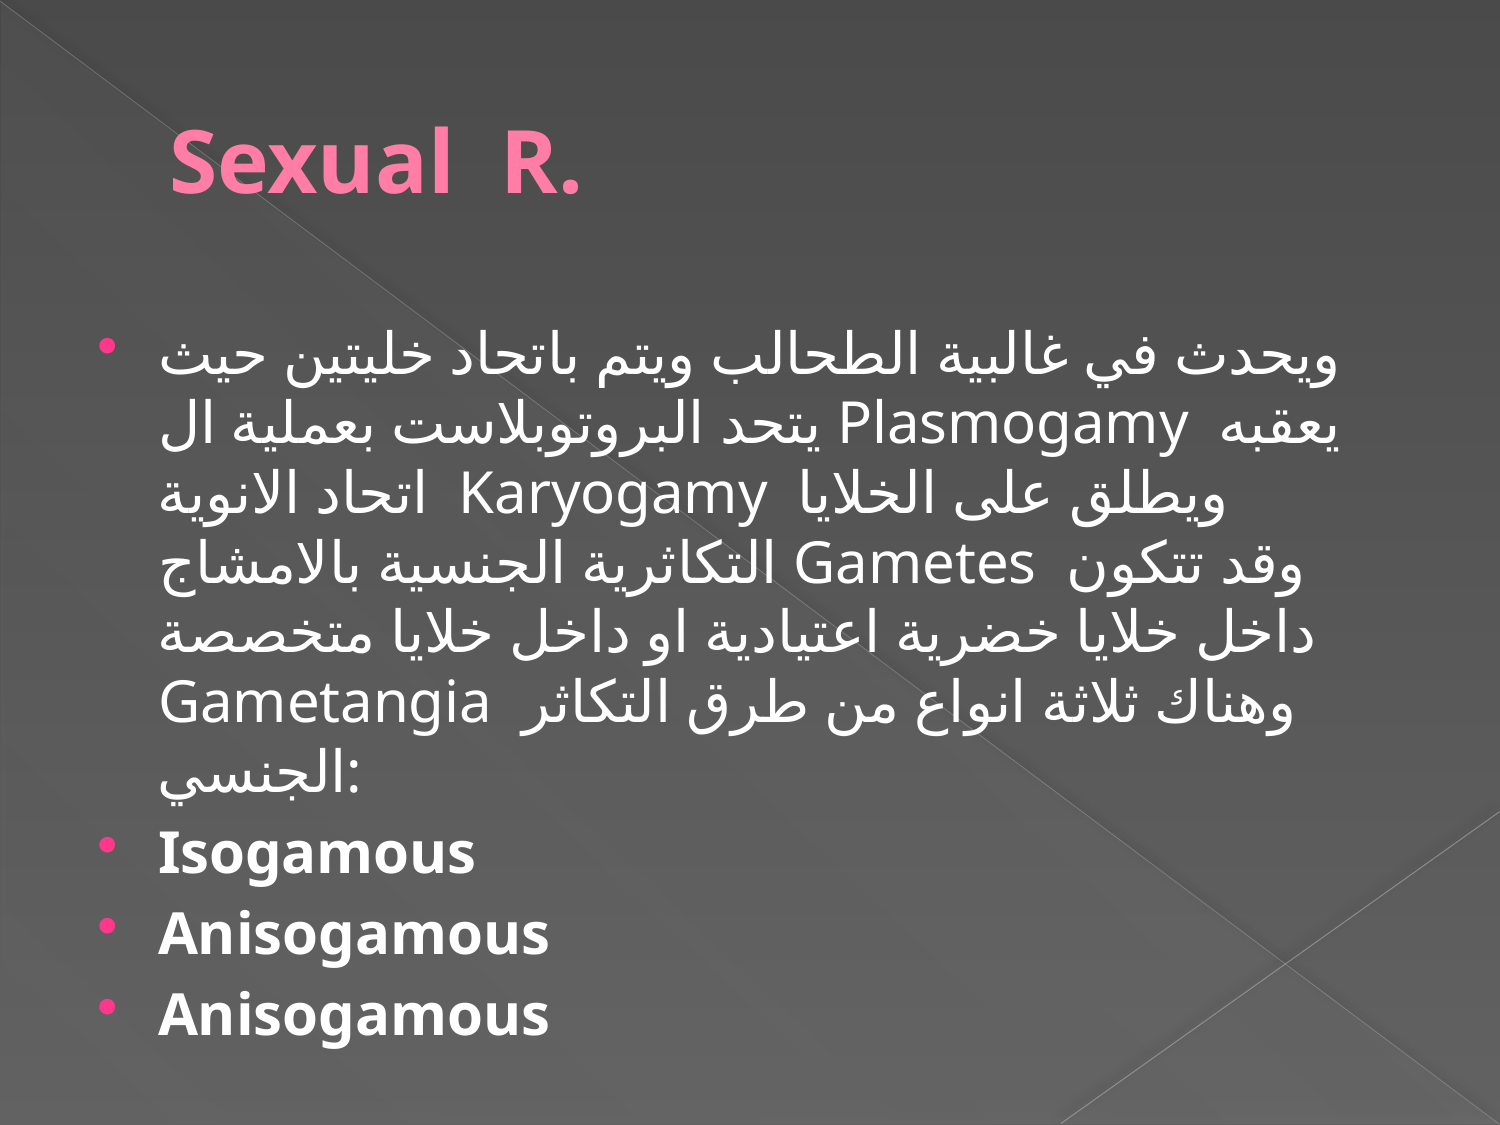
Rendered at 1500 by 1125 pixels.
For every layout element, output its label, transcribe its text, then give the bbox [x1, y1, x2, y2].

title Sexual R. [75, 43, 1425, 274]
list ويحدث في غالبية الطحالب ويتم باتحاد خليتين حيث يتحد البروتوبلاست بعملية ال Plasmogamy يعقبه اتحاد الانوية Karyogamy ويطلق على الخلايا التكاثرية الجنسية بالامشاج Gametes وقد تتكون داخل خلايا خضرية اعتيادية او داخل خلايا متخصصة Gametangia وهناك ثلاثة انواع من طرق التكاثر الجنسي: Isogamous Anisogamous Anisogamous [75, 308, 1425, 1059]
